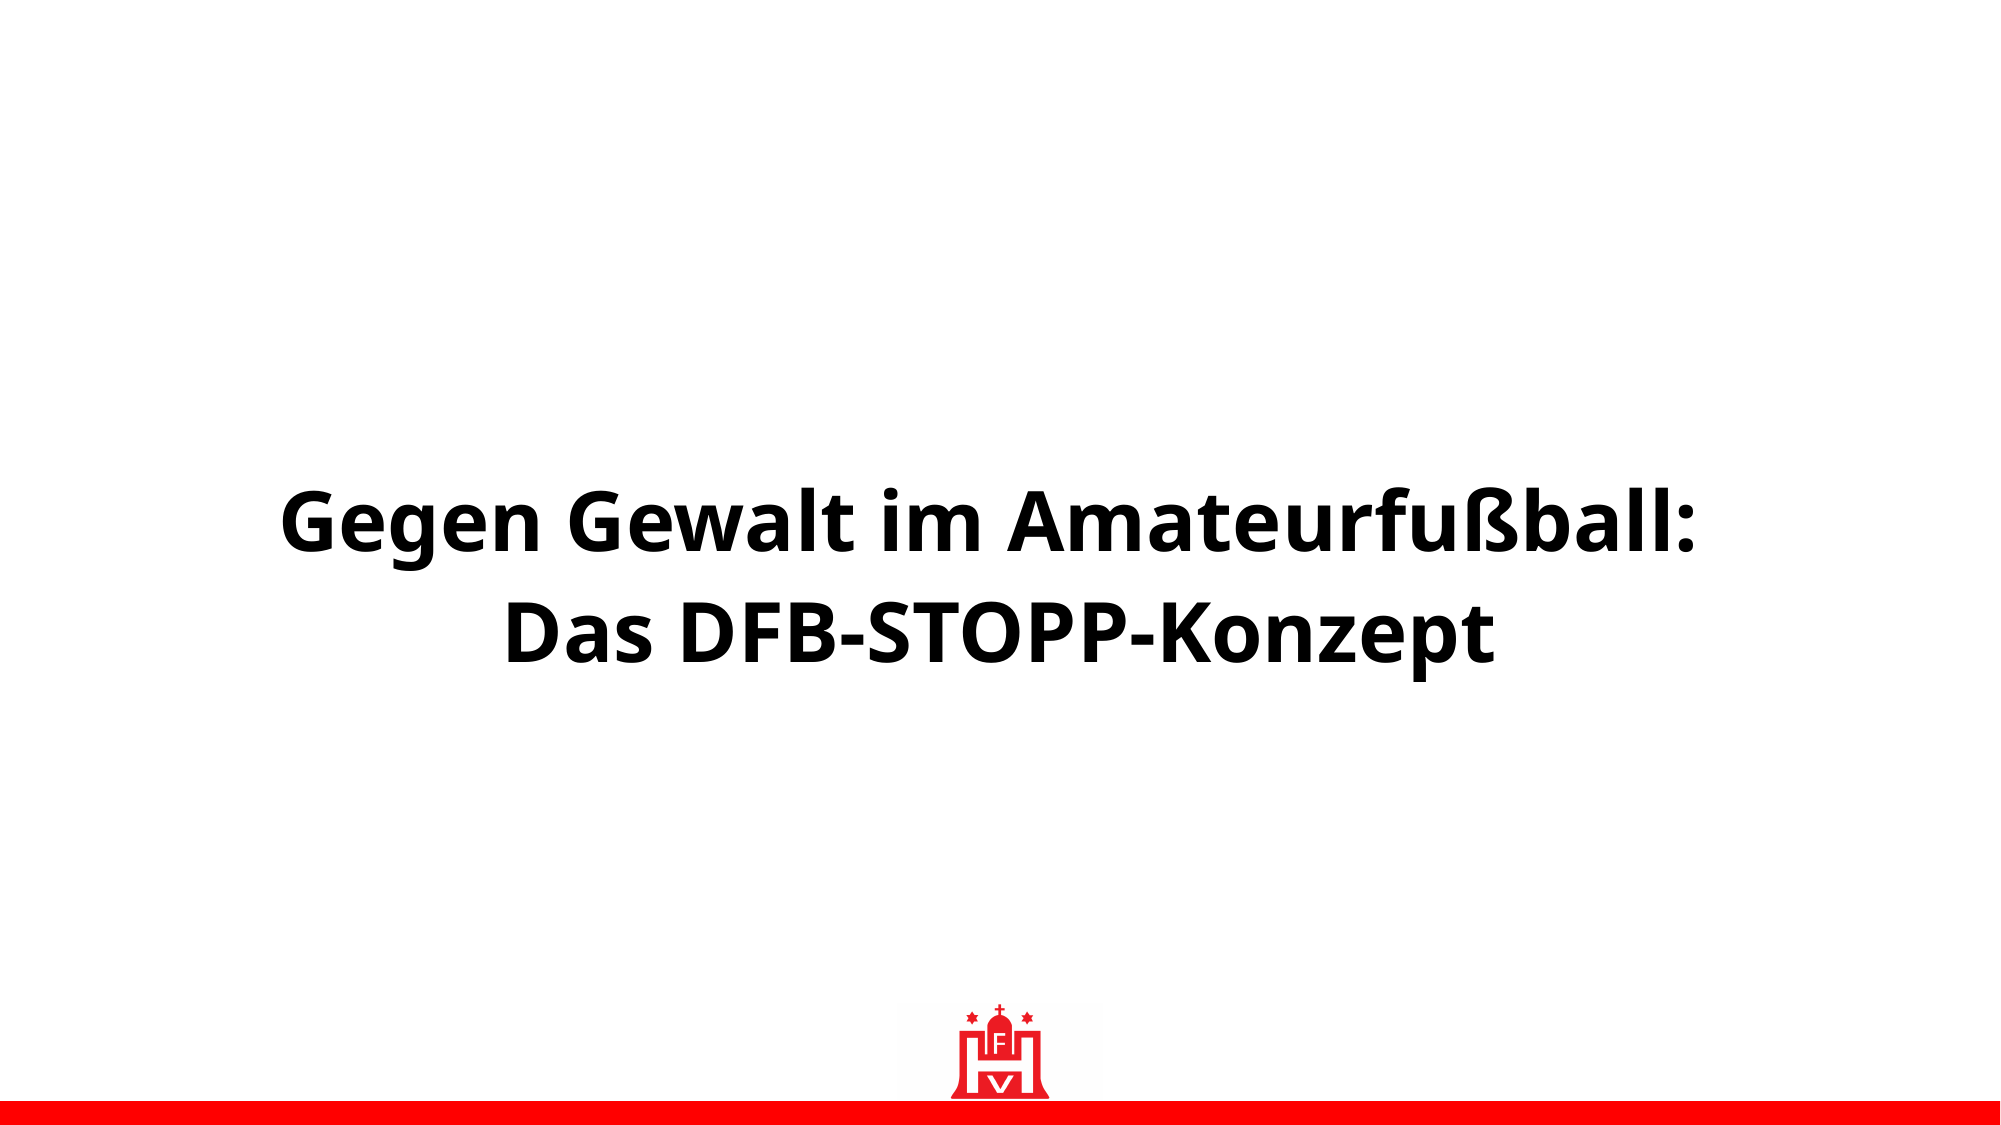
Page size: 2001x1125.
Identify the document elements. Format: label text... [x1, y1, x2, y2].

picture [897, 1003, 1103, 1100]
list Gegen Gewalt im Amateurfußball: Das DFB-STOPP-Konzept [96, 240, 1903, 982]
